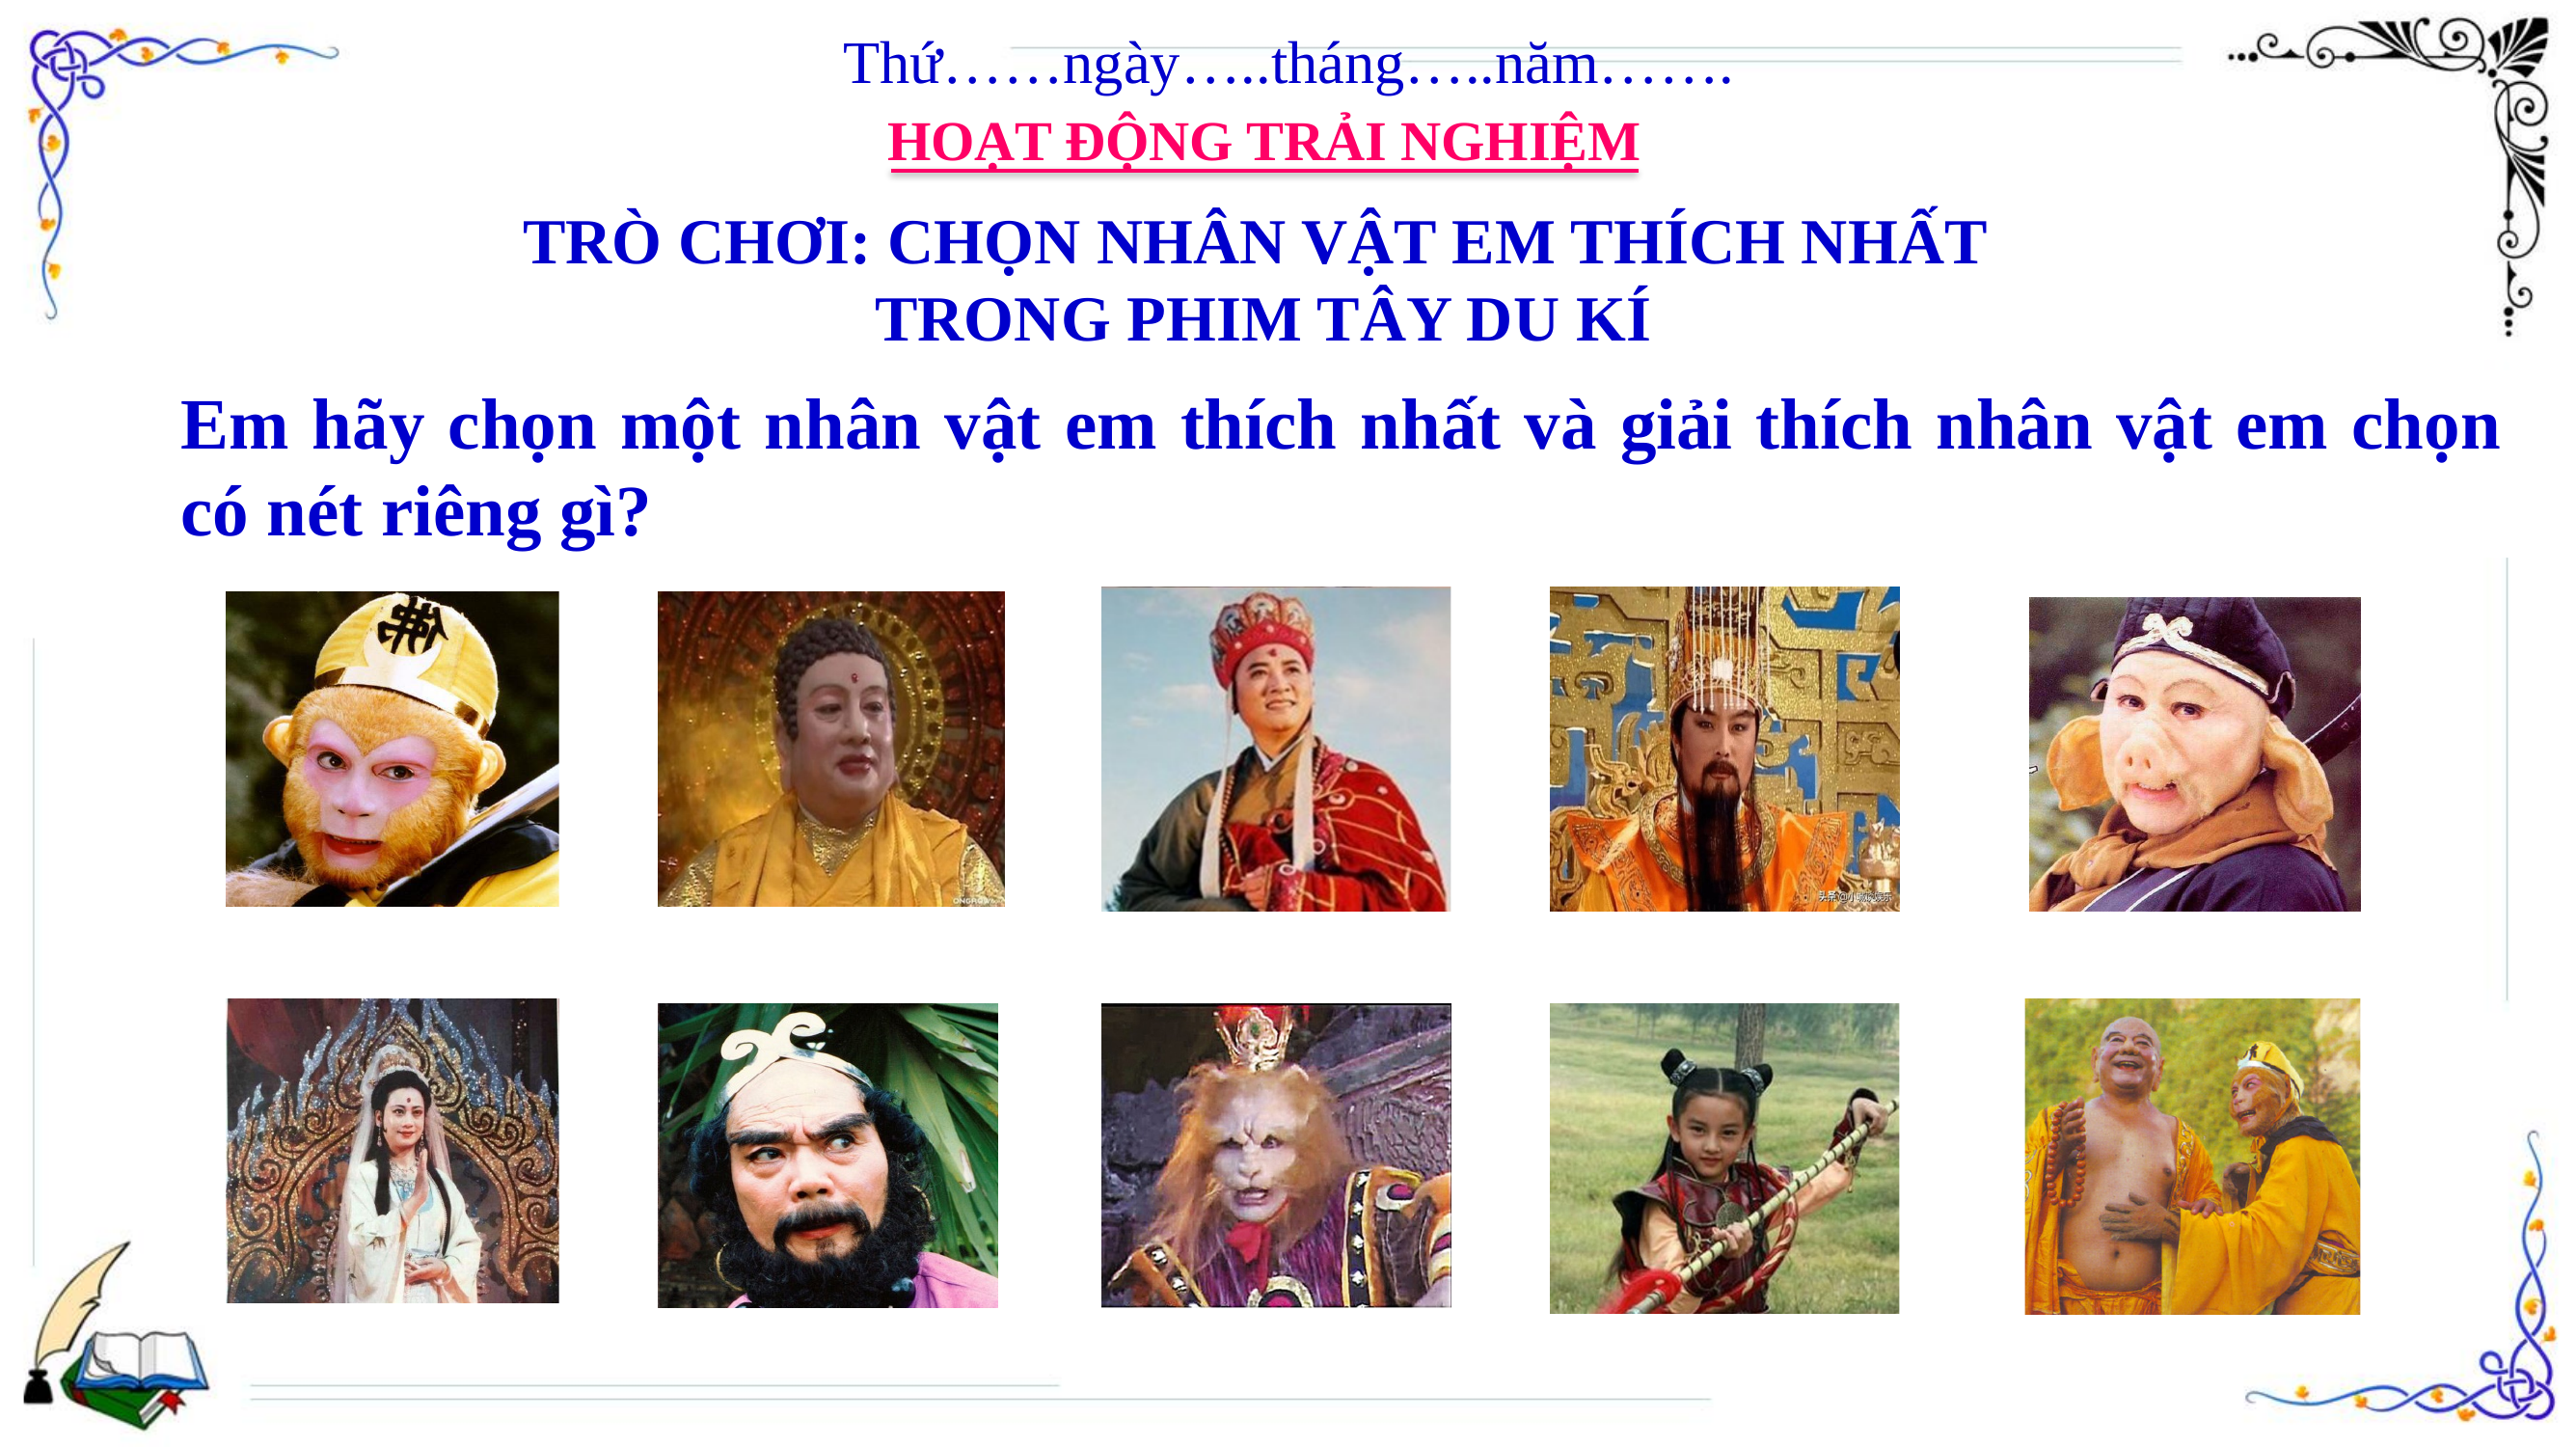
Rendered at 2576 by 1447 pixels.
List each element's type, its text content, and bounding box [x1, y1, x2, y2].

picture [0, 0, 2576, 1447]
text_box TRÒ CHƠI: CHỌN NHÂN VẬT EM THÍCH NHẤT TRONG PHIM TÂY DU KÍ [250, 192, 2276, 362]
text_box HOẠT ĐỘNG TRẢI NGHIỆM [873, 97, 1656, 179]
text_box Thứ……ngày…..tháng…..năm……. [828, 16, 1750, 103]
text_box Em hãy chọn một nhân vật em thích nhất và giải thích nhân vật em chọn có nét riêng gì? [166, 369, 2517, 559]
